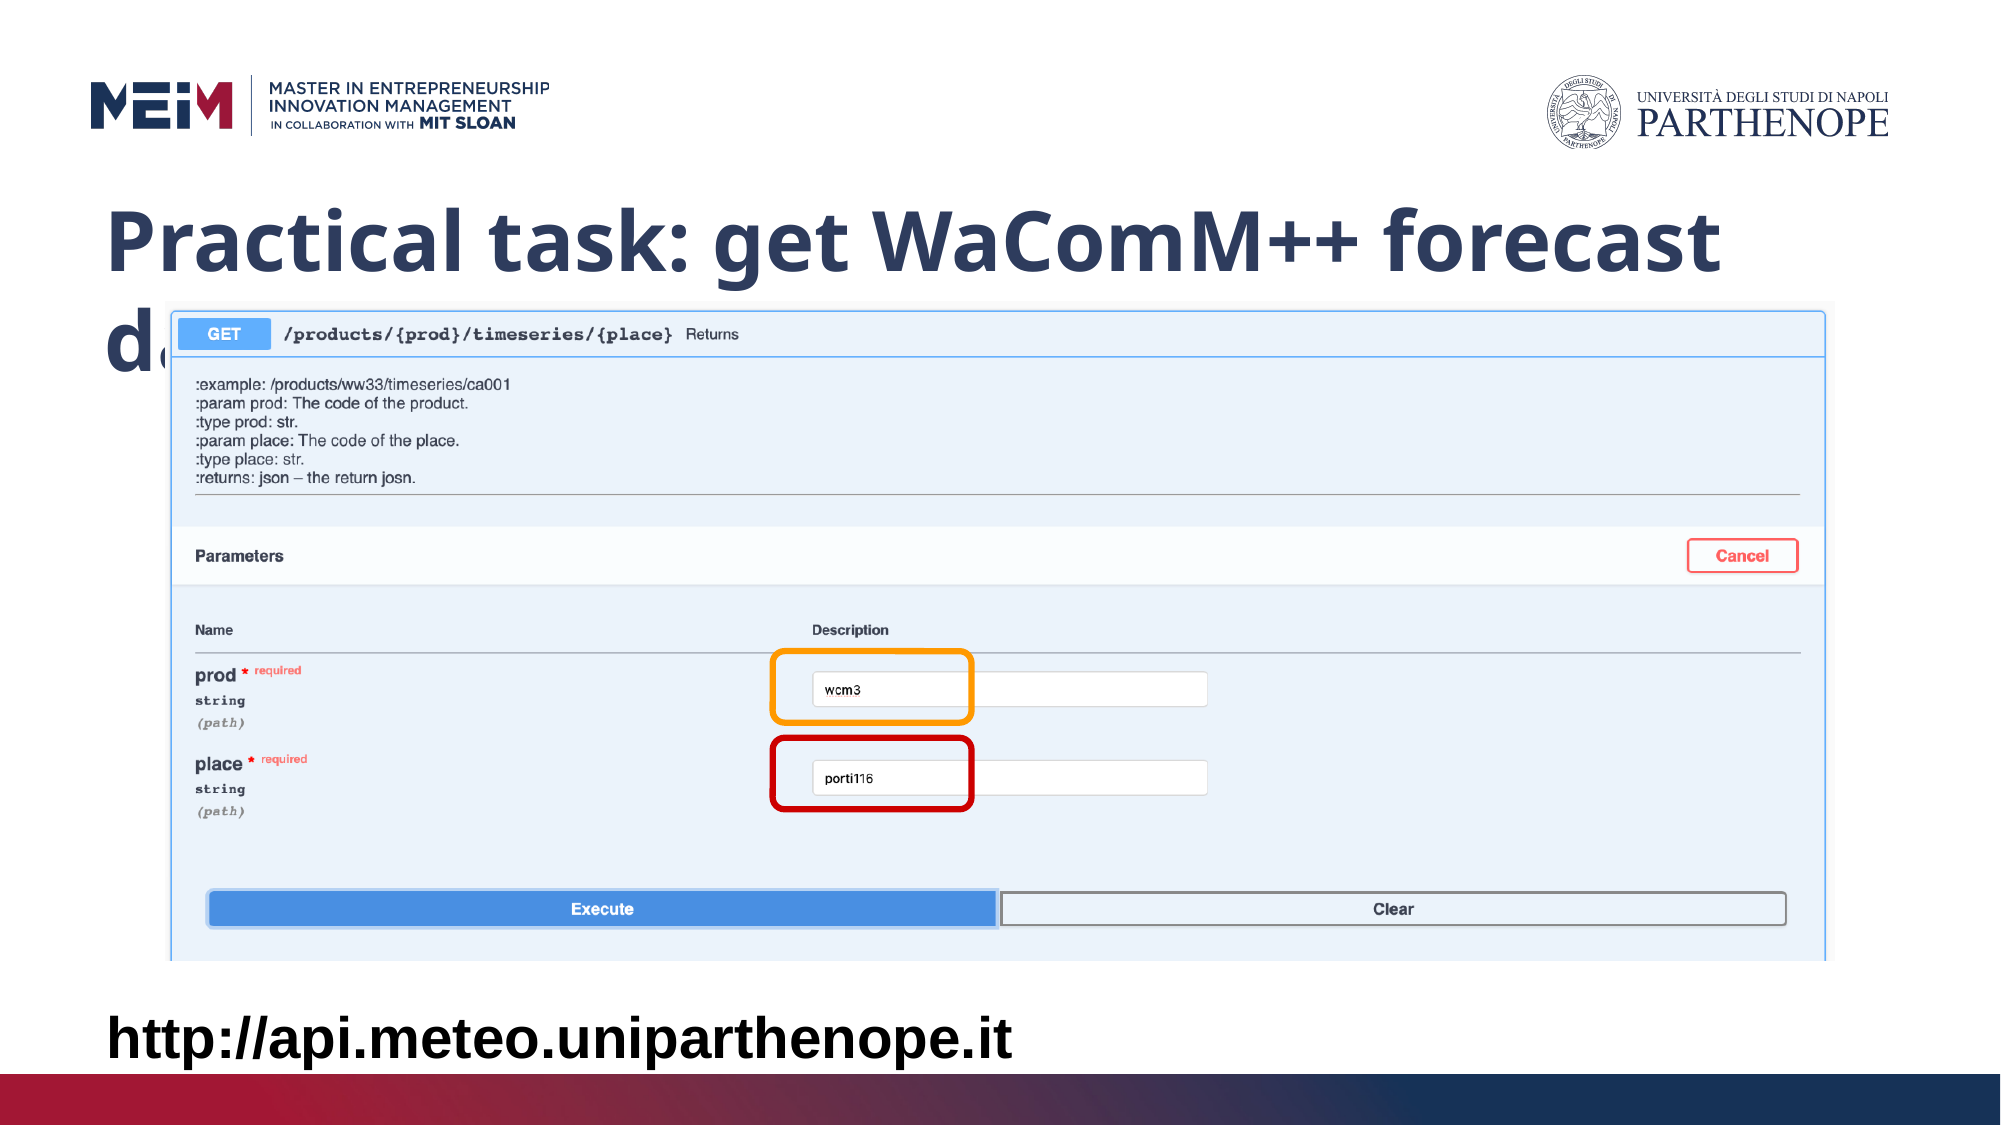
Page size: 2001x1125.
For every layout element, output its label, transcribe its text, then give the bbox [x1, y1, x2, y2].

picture [0, 1074, 2001, 1125]
text_box http://api.meteo.uniparthenope.it [9, 985, 1111, 1086]
title Practical task: get WaComM++ forecast data [89, 180, 1911, 277]
picture [91, 75, 549, 136]
picture [165, 301, 1835, 961]
picture [1547, 75, 1888, 149]
